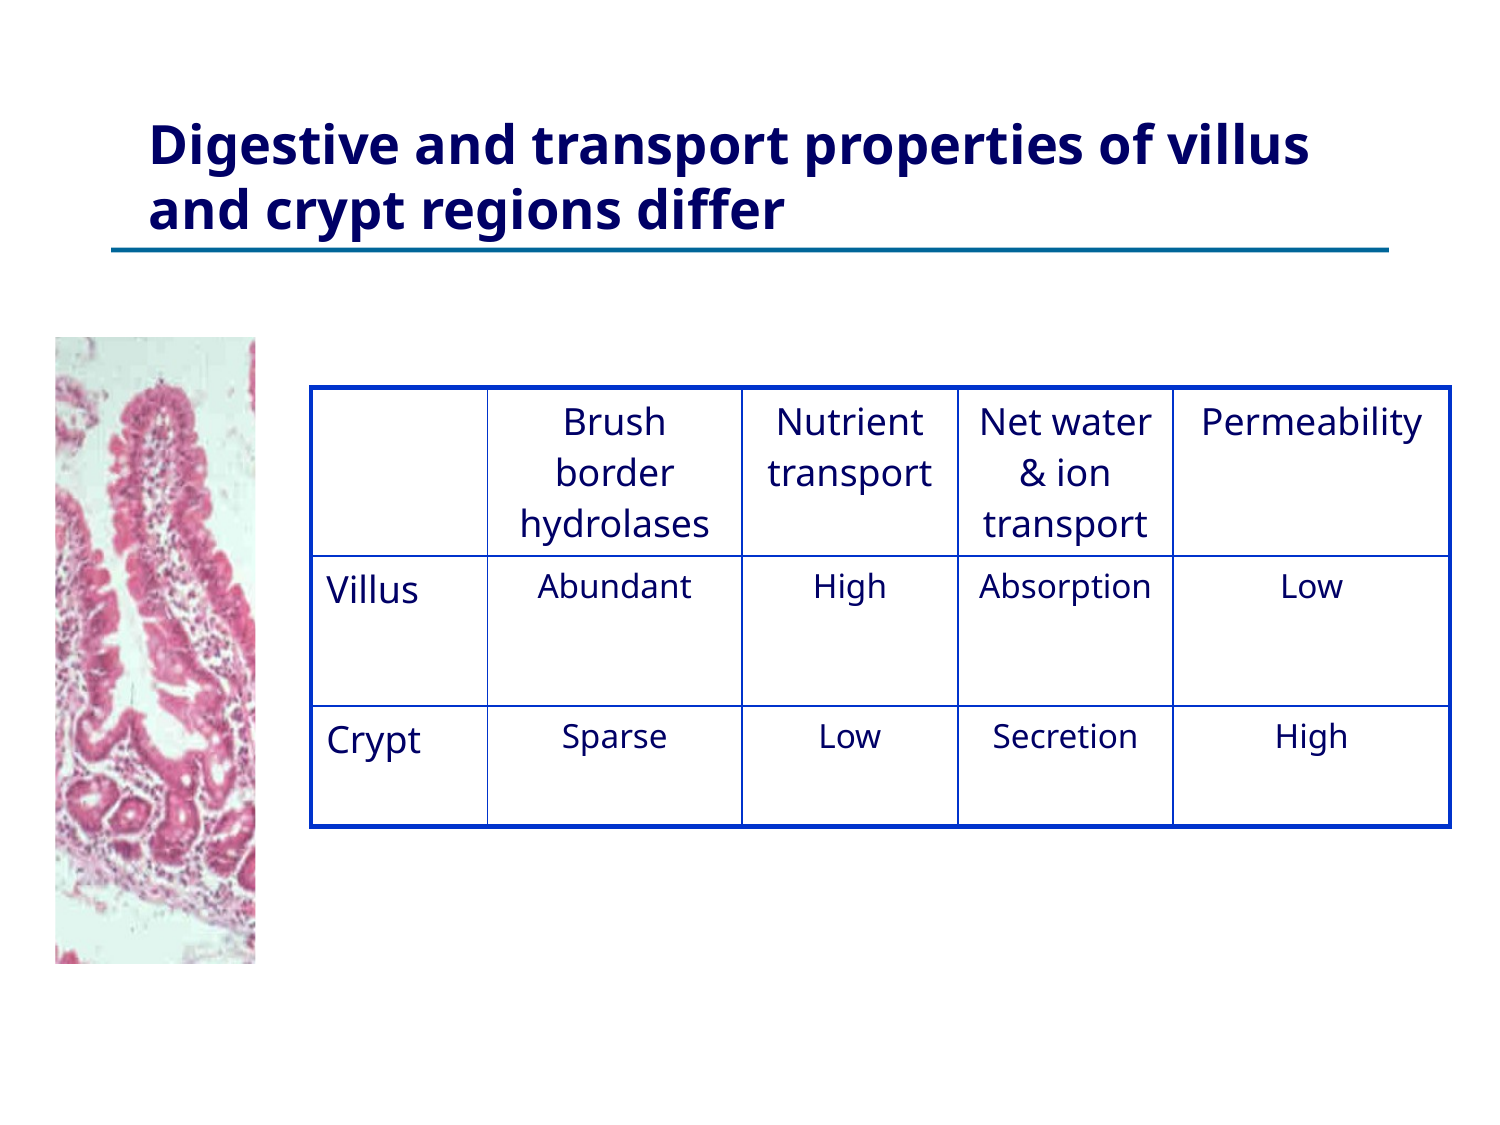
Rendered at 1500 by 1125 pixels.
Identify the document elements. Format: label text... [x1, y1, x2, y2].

table_cell High [1174, 707, 1448, 824]
table_cell Villus [313, 557, 487, 705]
table_cell Secretion [959, 707, 1172, 824]
table_cell Low [743, 707, 957, 824]
table_header Net water & ion transport [959, 390, 1172, 555]
table_cell Absorption [959, 557, 1172, 705]
table_cell High [743, 557, 957, 705]
table_cell Sparse [488, 707, 741, 824]
title Digestive and transport properties of villus and crypt regions differ [133, 99, 1356, 250]
table_header Permeability [1174, 390, 1448, 555]
table_header [313, 390, 487, 555]
table_header Brush border hydrolases [488, 390, 741, 555]
table_header Nutrient transport [743, 390, 957, 555]
table_cell Crypt [313, 707, 487, 824]
table_cell Low [1174, 557, 1448, 705]
table_cell Abundant [488, 557, 741, 705]
picture [55, 337, 256, 964]
